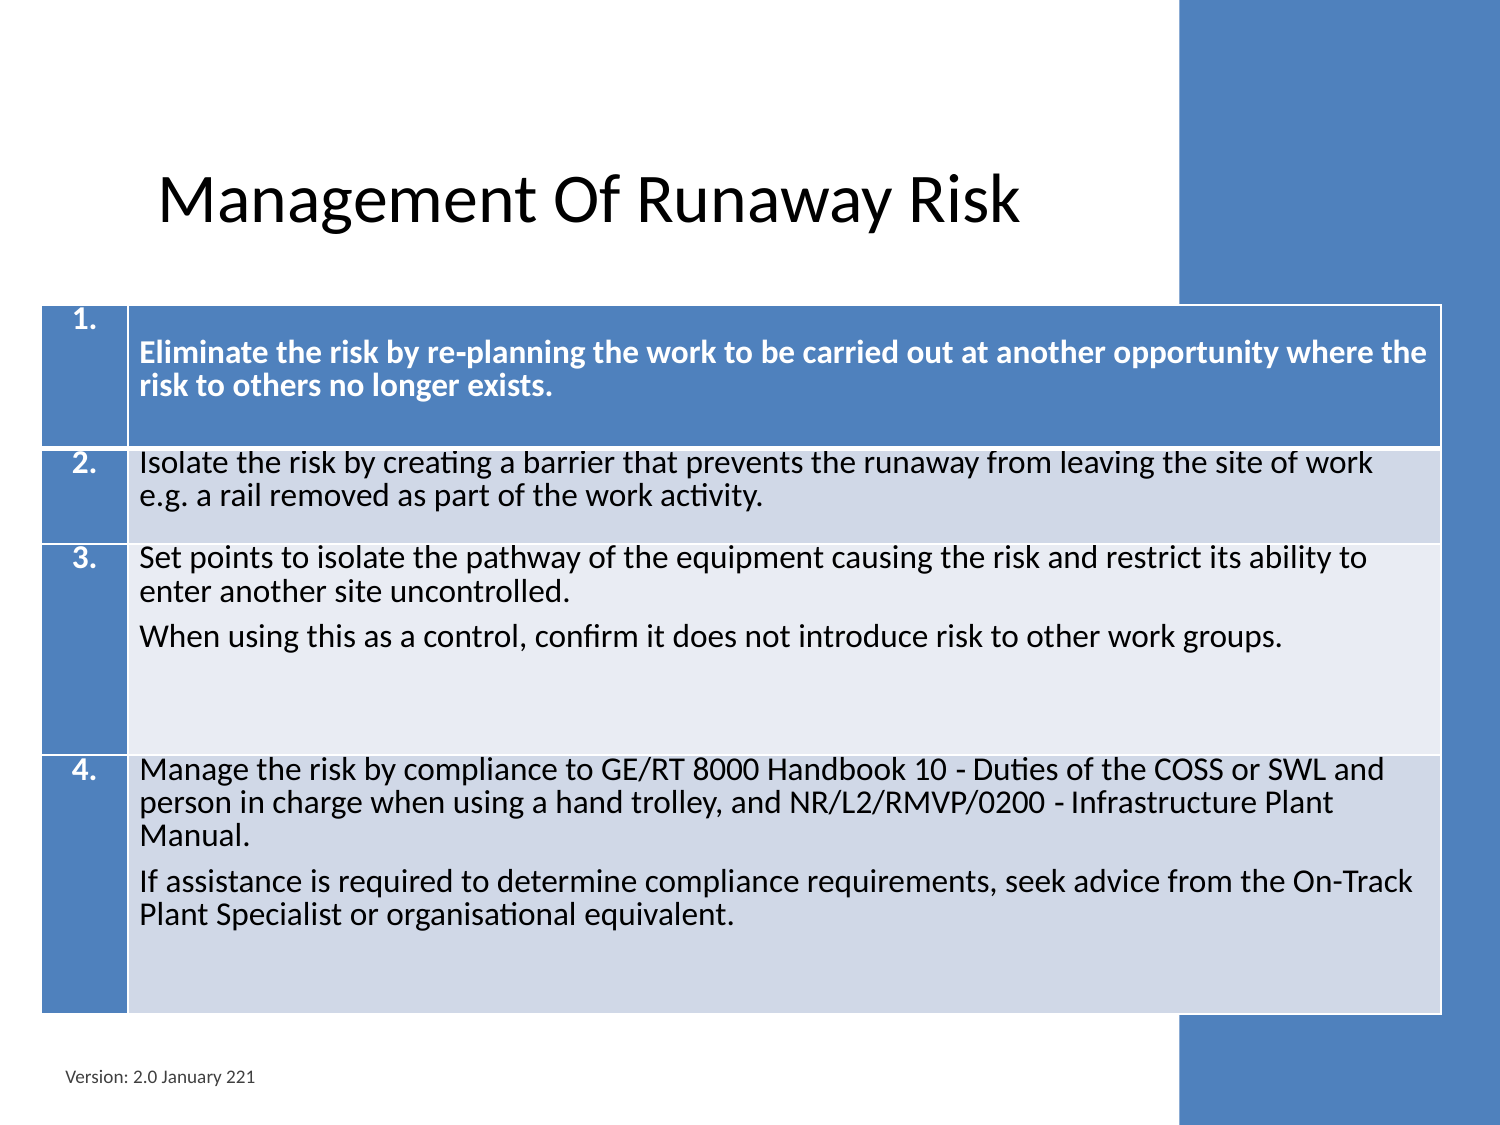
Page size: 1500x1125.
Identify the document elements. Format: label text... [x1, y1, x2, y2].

table_cell Manage the risk by compliance to GE/RT 8000 Handbook 10 ‐ Duties of the COSS or SWL and person in charge when using a hand trolley, and NR/L2/RMVP/0200 ‐ Infrastructure Plant Manual. If assistance is required to determine compliance requirements, seek advice from the On-Track Plant Specialist or organisational equivalent. [129, 756, 1440, 1013]
table_cell 2. [42, 451, 127, 543]
table_cell 3. [42, 545, 127, 754]
picture [1060, 525, 1301, 603]
table_cell Set points to isolate the pathway of the equipment causing the risk and restrict its ability to enter another site uncontrolled. When using this as a control, confirm it does not introduce risk to other work groups. [129, 545, 1440, 754]
table_cell Isolate the risk by creating a barrier that prevents the runaway from leaving the site of work e.g. a rail removed as part of the work activity. [129, 451, 1440, 543]
table_header Eliminate the risk by re‐planning the work to be carried out at another opportunity where the risk to others no longer exists. [129, 306, 1440, 446]
table_cell 4. [42, 756, 127, 1013]
text_box [1177, 0, 1500, 1125]
table_header 1. [42, 306, 127, 446]
footer Version: 2.0 January 221 [50, 1053, 653, 1099]
title Management Of Runaway Risk [137, 112, 1058, 276]
